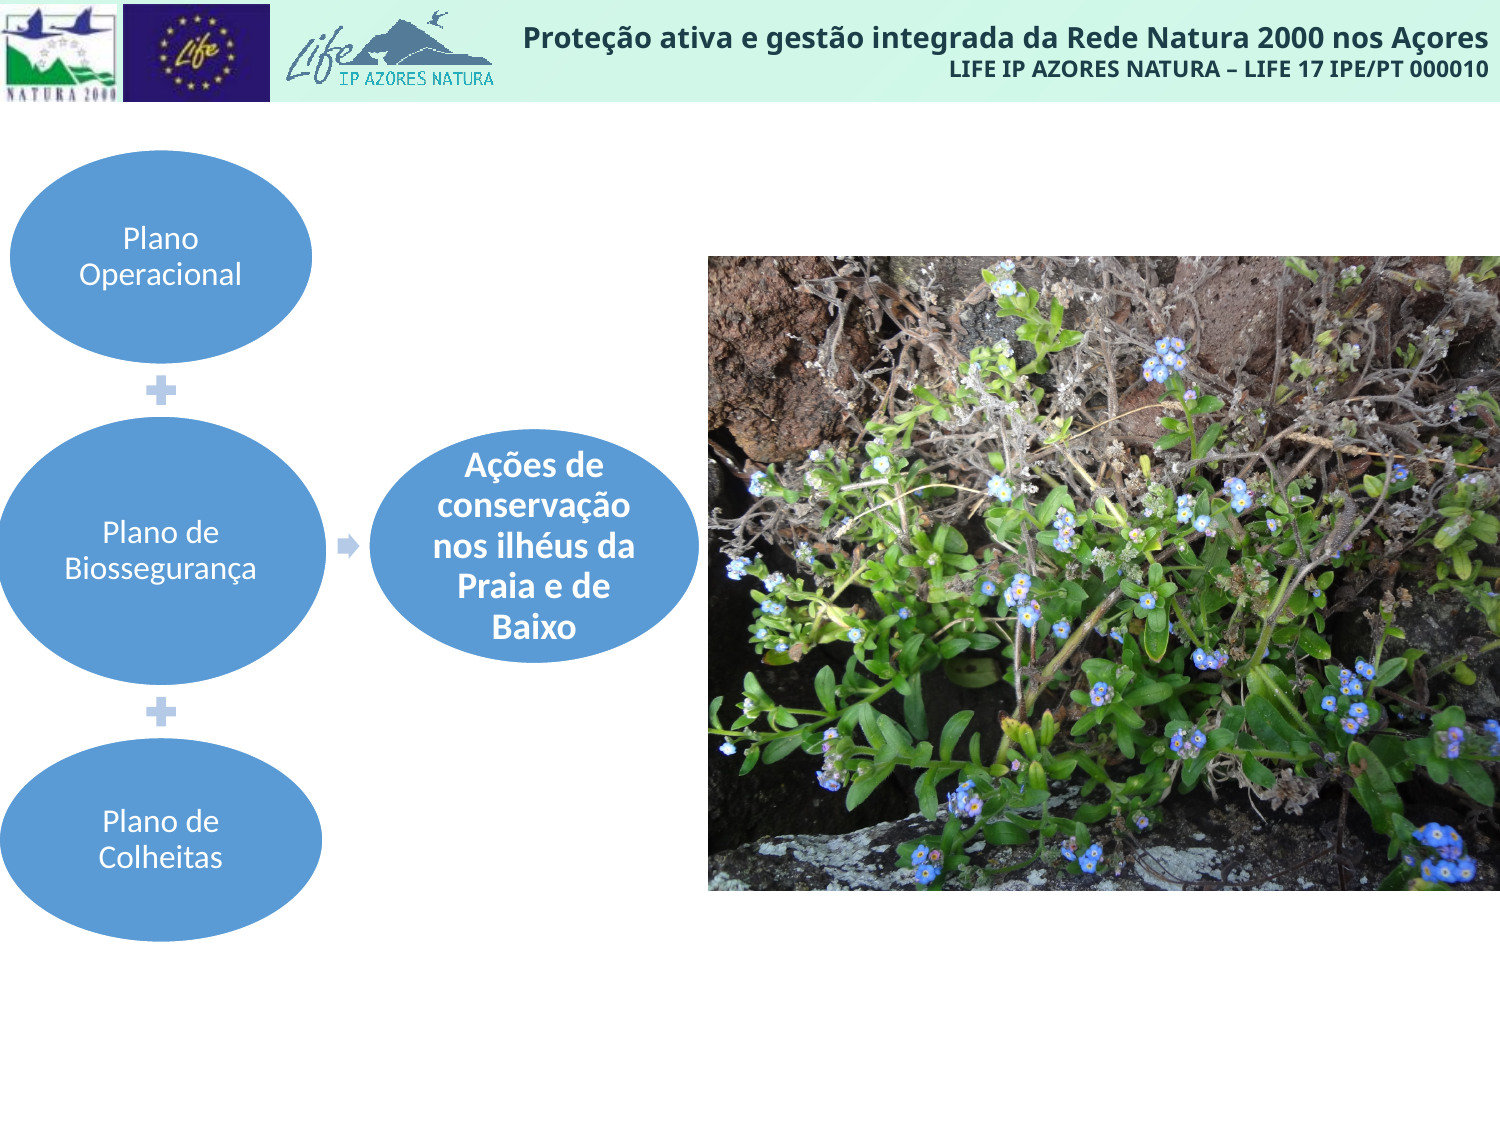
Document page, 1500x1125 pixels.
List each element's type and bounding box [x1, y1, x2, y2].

picture [708, 256, 1500, 891]
picture [253, 0, 526, 149]
text_box [0, 149, 973, 944]
text_box [526, 0, 1500, 102]
text_box [0, 0, 253, 102]
